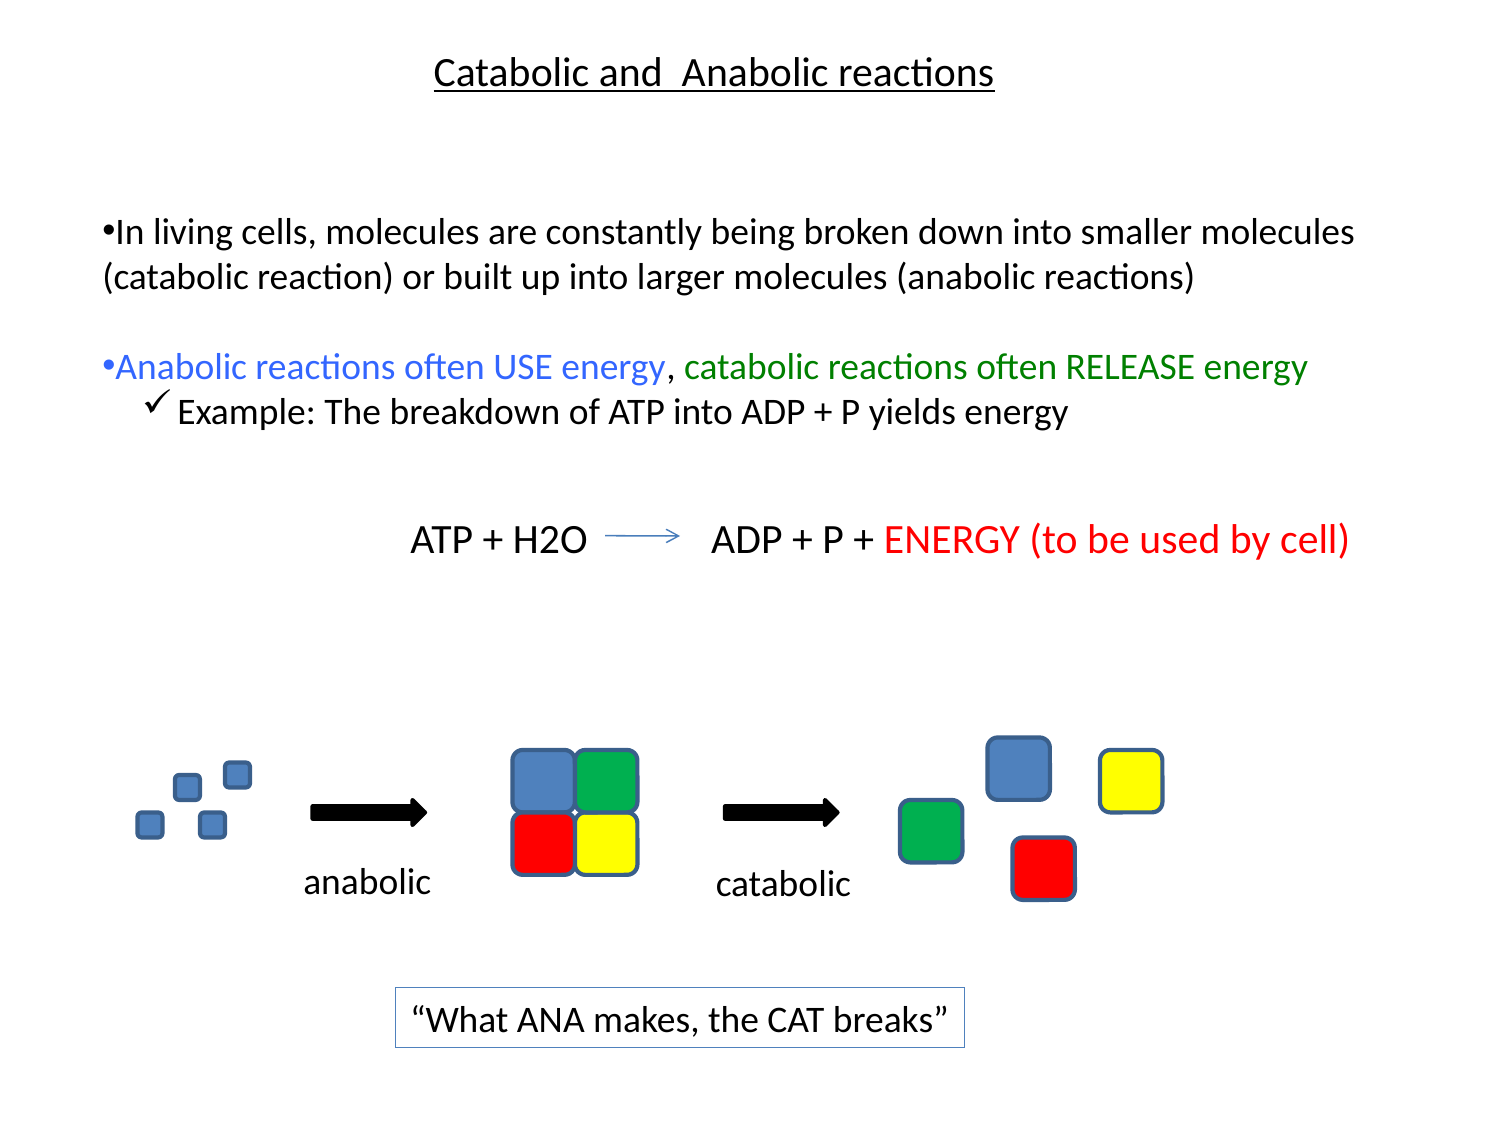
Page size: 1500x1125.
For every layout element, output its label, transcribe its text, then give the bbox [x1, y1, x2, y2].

text_box “What ANA makes, the CAT breaks” [395, 987, 965, 1048]
text_box catabolic [701, 851, 867, 912]
text_box [135, 810, 165, 840]
text_box [985, 735, 1053, 802]
text_box [897, 797, 965, 865]
text_box anabolic [288, 849, 447, 910]
text_box Catabolic and Anabolic reactions [418, 37, 1010, 103]
text_box [172, 772, 203, 803]
text_box [722, 798, 840, 827]
text_box [222, 760, 253, 790]
text_box [197, 810, 228, 840]
text_box [1097, 747, 1165, 815]
text_box [510, 747, 575, 812]
text_box ATP + H2O ADP + P + ENERGY (to be used by cell) [395, 504, 1366, 570]
text_box [310, 798, 428, 827]
text_box [572, 747, 640, 815]
text_box In living cells, molecules are constantly being broken down into smaller molecules (catabolic reaction) or built up into larger molecules (anabolic reactions) Anabolic reactions often USE energy, catabolic reactions often RELEASE energy Example: The breakdown of ATP into ADP + P yields energy [87, 199, 1450, 440]
text_box [575, 813, 640, 877]
text_box [510, 810, 577, 877]
text_box [1010, 835, 1078, 903]
